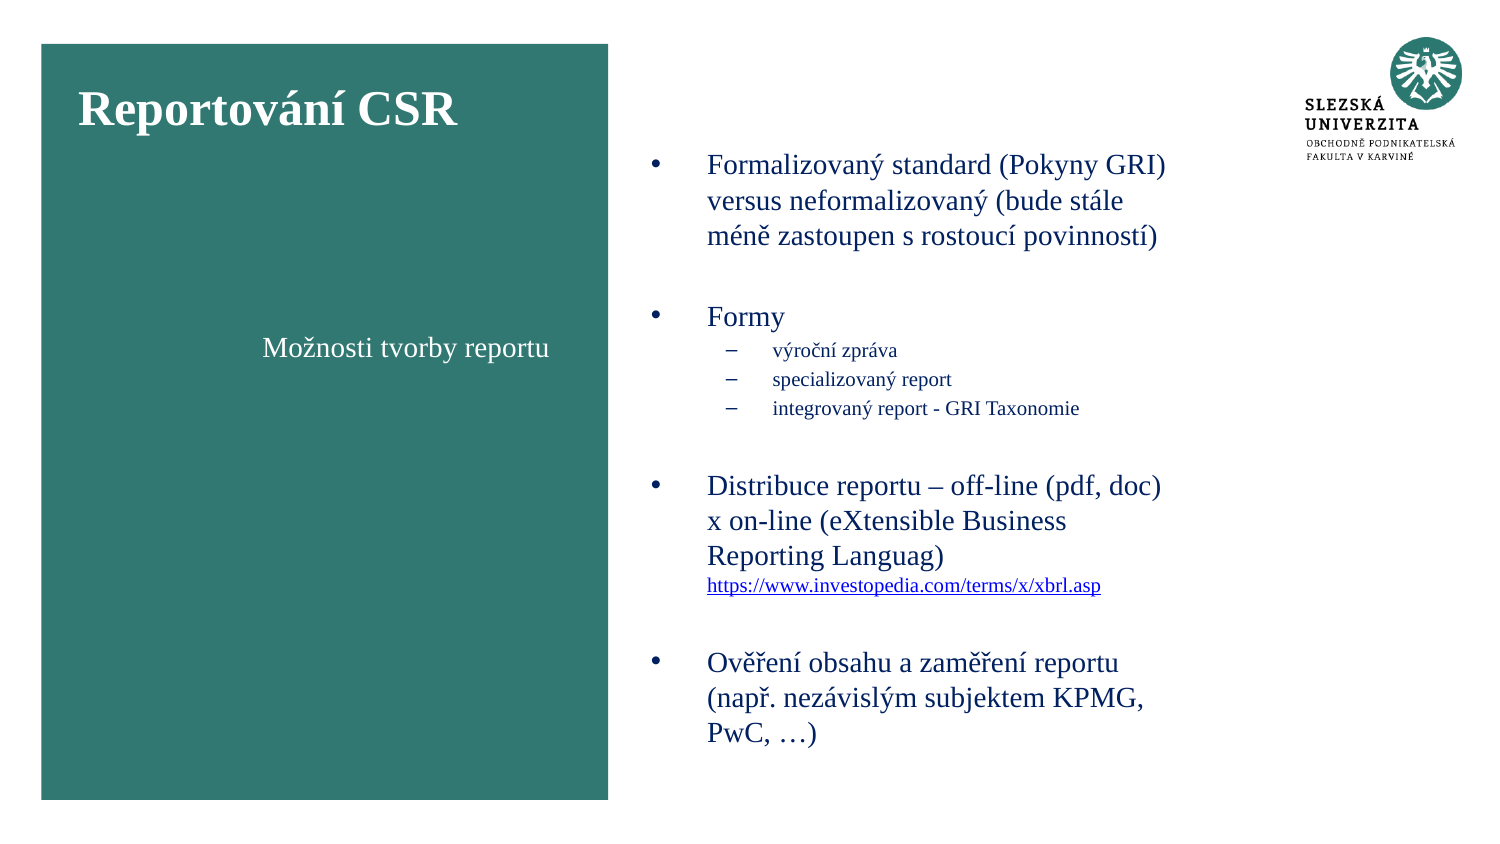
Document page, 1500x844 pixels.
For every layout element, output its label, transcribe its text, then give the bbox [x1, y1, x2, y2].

text_box Formalizovaný standard (Pokyny GRI) versus neformalizovaný (bude stále méně zastoupen s rostoucí povinností) Formy výroční zpráva specializovaný report integrovaný report - GRI Taxonomie Distribuce reportu – off-line (pdf, doc) x on-line (eXtensible Business Reporting Languag) https://www.investopedia.com/terms/x/xbrl.asp Ověření obsahu a zaměření reportu (např. nezávislým subjektem KPMG, PwC, …) [635, 138, 1198, 779]
text_box Reportování CSR [63, 67, 586, 245]
text_box [39, 42, 610, 802]
picture [1304, 36, 1463, 160]
text_box Možnosti tvorby reportu [68, 280, 565, 800]
